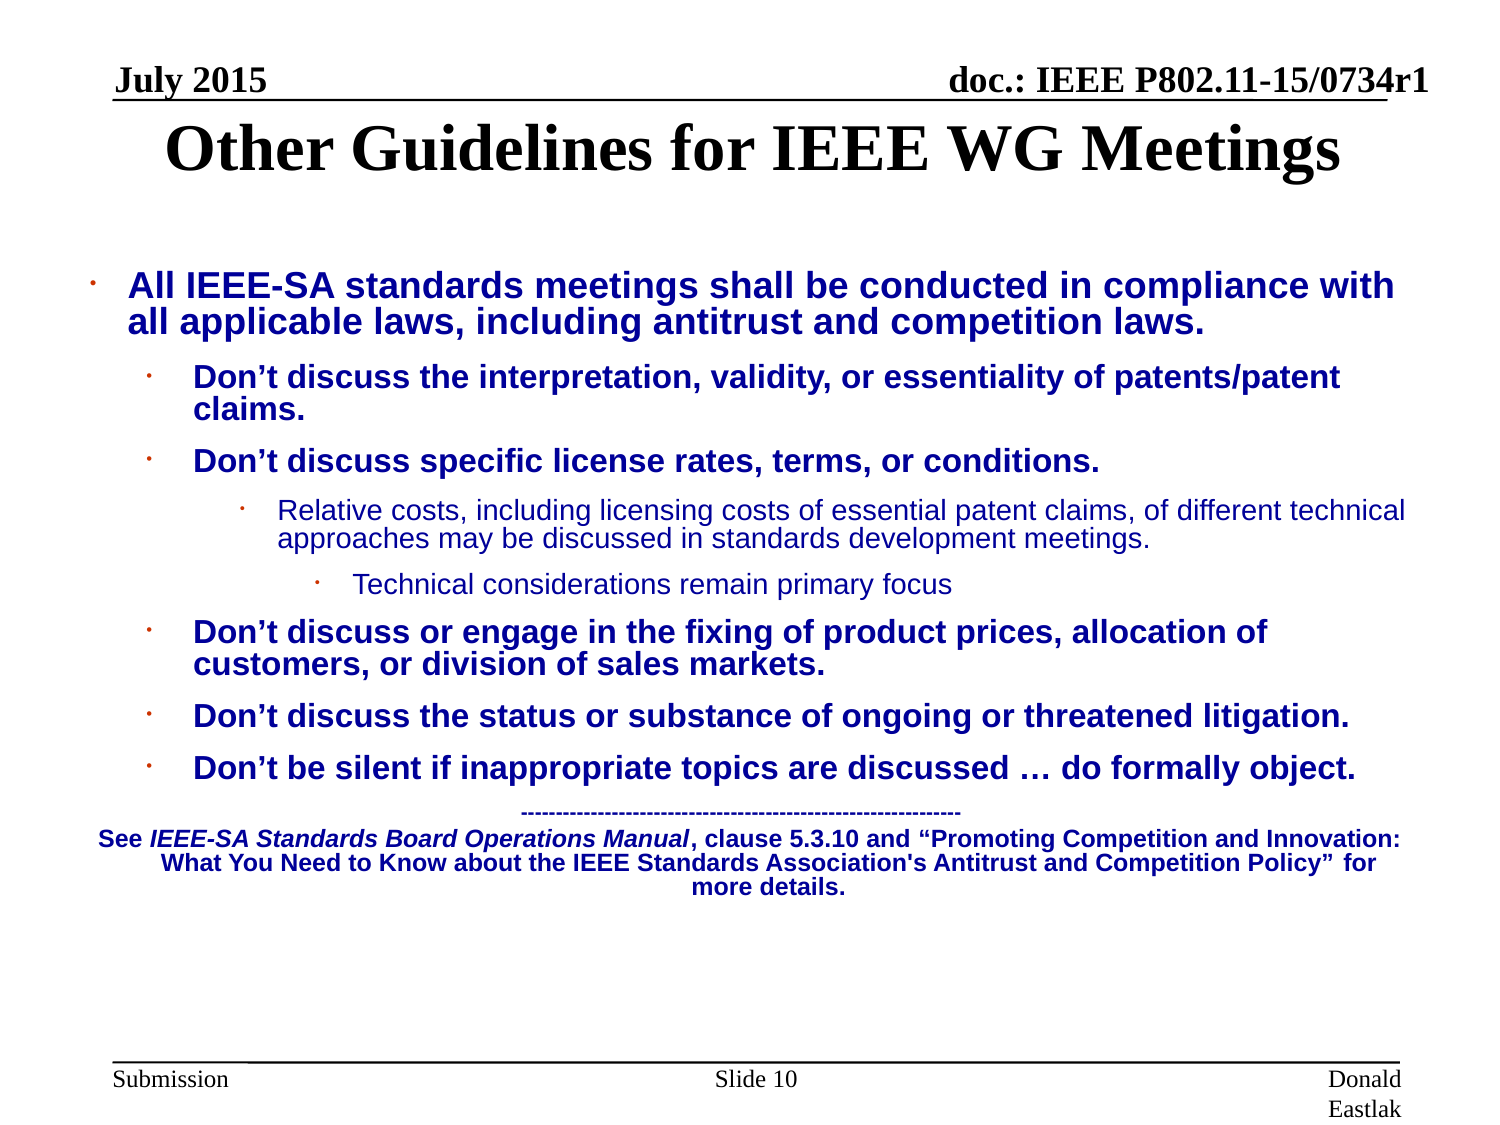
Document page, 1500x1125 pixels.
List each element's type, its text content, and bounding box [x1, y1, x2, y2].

slide_number Slide 10 [712, 1062, 800, 1093]
title Other Guidelines for IEEE WG Meetings [59, 50, 1448, 238]
footer Donald Eastlake 3rd, Huawei Technologies [1325, 1062, 1402, 1093]
text_box [87, 37, 1438, 163]
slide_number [114, 54, 290, 100]
text_box All IEEE-SA standards meetings shall be conducted in compliance with all applicable laws, including antitrust and competition laws. Don’t discuss the interpretation, validity, or essentiality of patents/patent claims. Don’t discuss specific license rates, terms, or conditions. Relative costs, including licensing costs of essential patent claims, of different technical approaches may be discussed in standards development meetings. Technical considerations remain primary focus Don’t discuss or engage in the fixing of product prices, allocation of customers, or division of sales markets. Don’t discuss the status or substance of ongoing or threatened litigation. Don’t be silent if inappropriate topics are discussed … do formally object. --------------------------------------------------------------- See IEEE-SA Standards Board Operations Manual, clause 5.3.10 and “Promoting Competition and Innovation: What You Need to Know about the IEEE Standards Association's Antitrust and Competition Policy” for more details. [74, 262, 1425, 1113]
